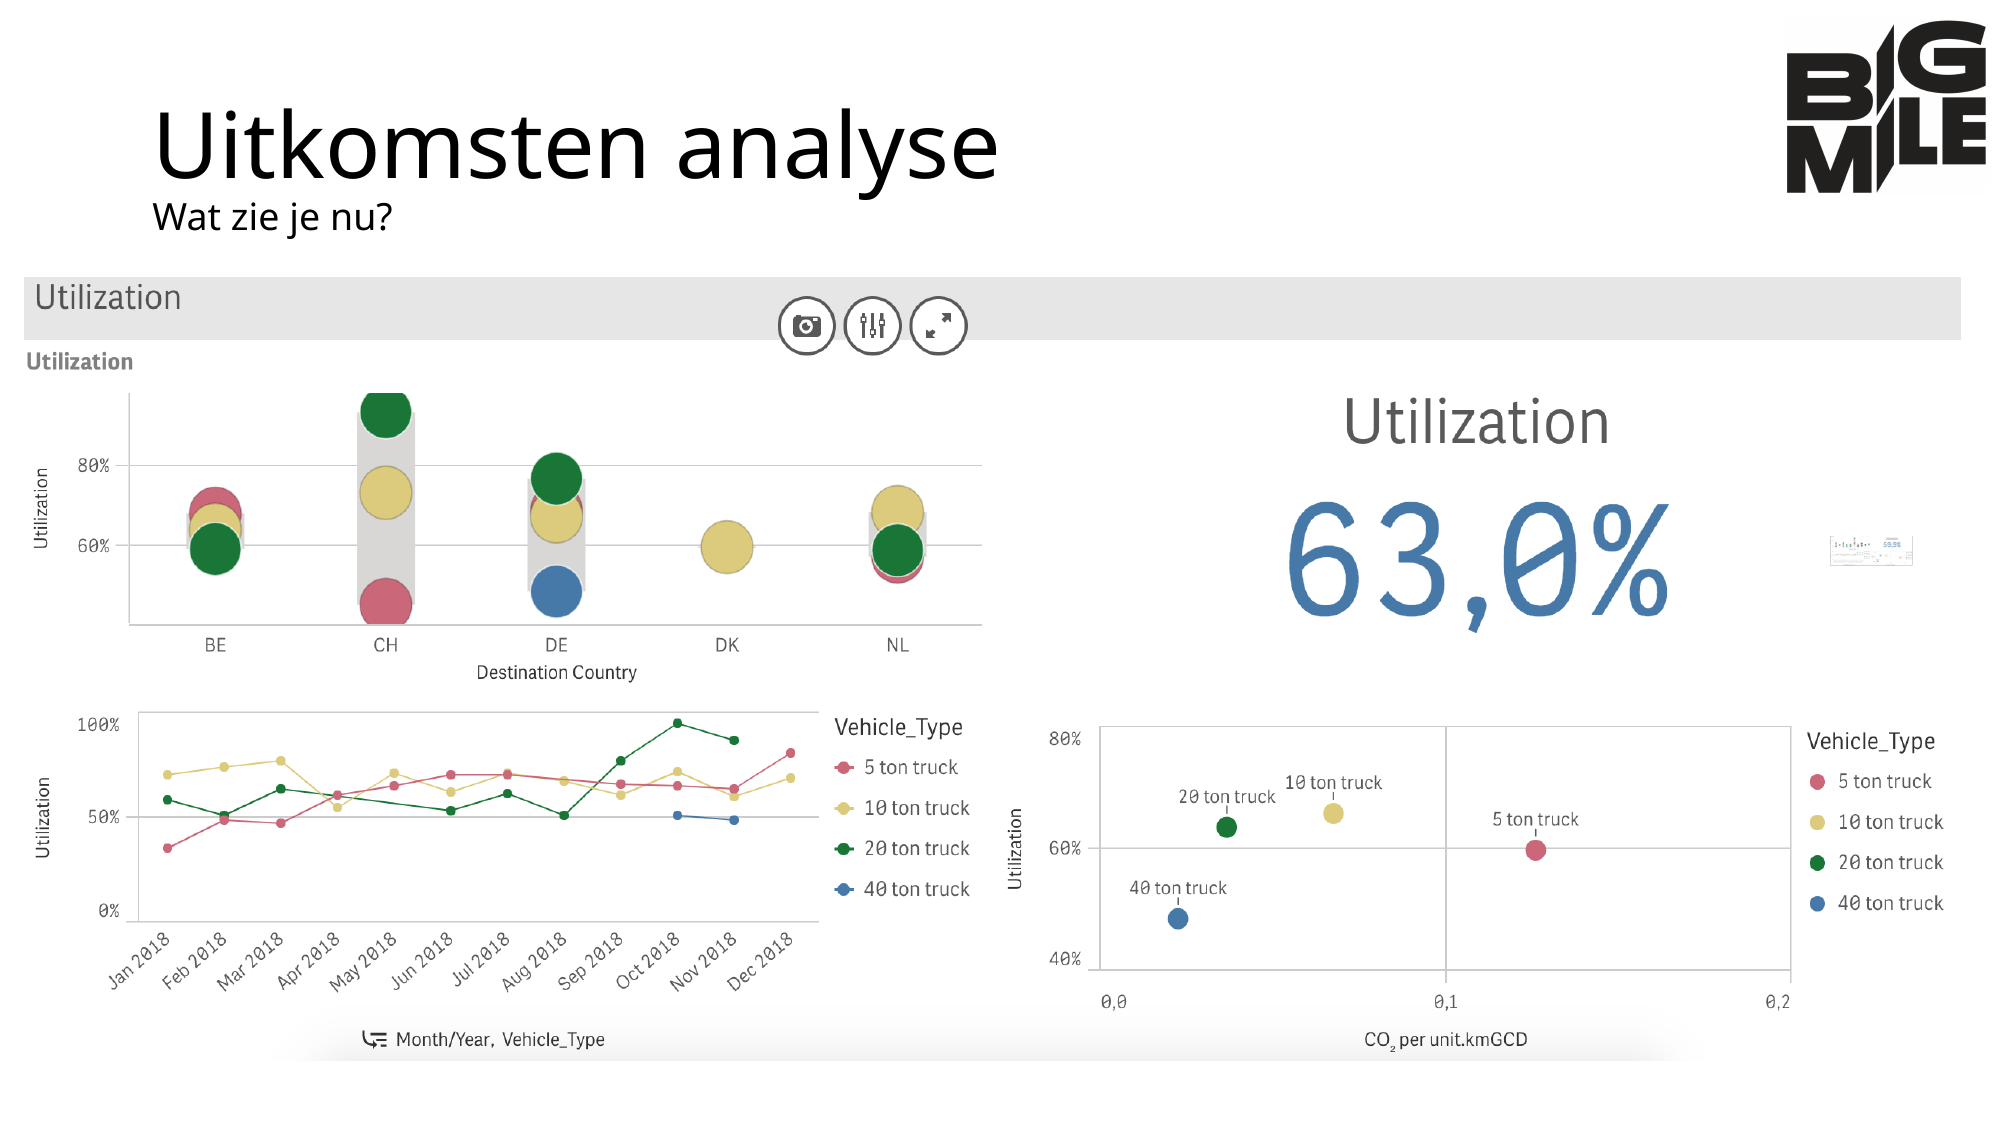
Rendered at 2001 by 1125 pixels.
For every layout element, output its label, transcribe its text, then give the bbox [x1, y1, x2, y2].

title Uitkomsten analyse Wat zie je nu? [137, 59, 1863, 277]
picture [24, 277, 1961, 1062]
picture [1784, 18, 1989, 196]
